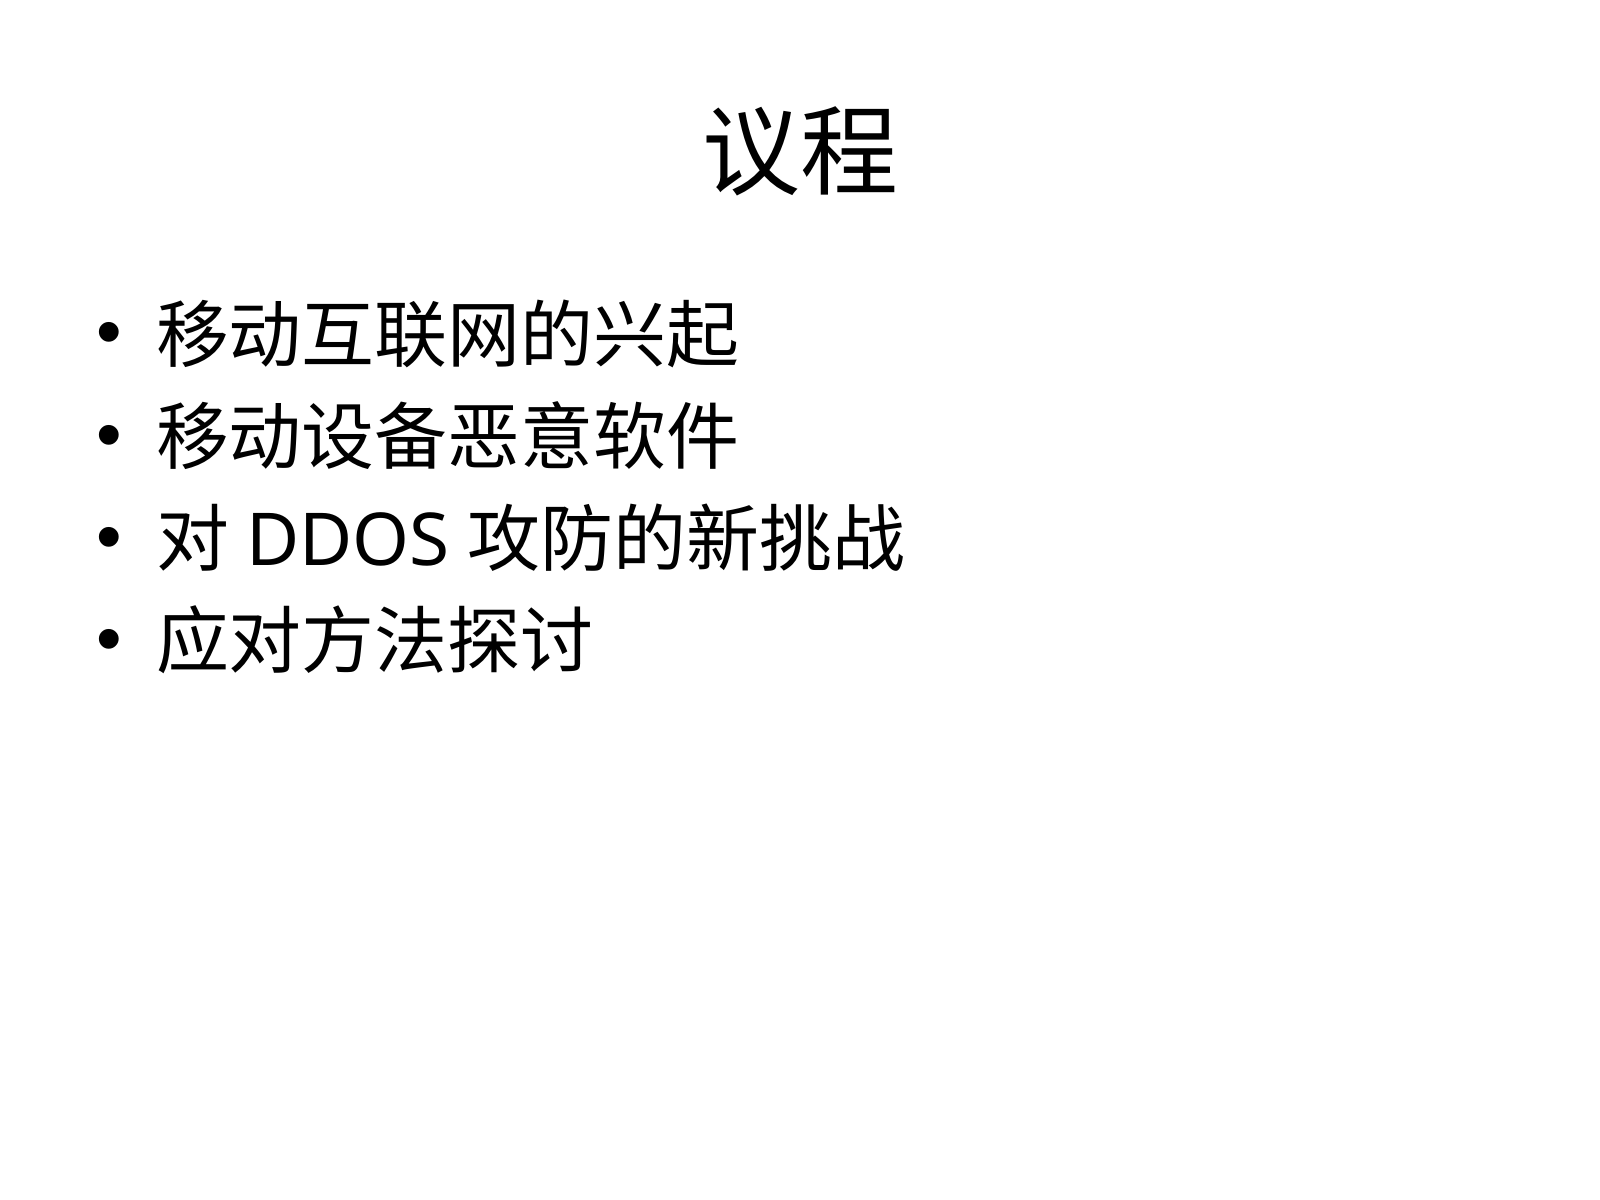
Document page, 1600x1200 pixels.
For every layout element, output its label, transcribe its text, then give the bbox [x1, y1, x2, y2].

title 议程 [80, 48, 1520, 249]
list 移动互联网的兴起 移动设备恶意软件 对DDOS攻防的新挑战 应对方法探讨 [80, 279, 1520, 1072]
